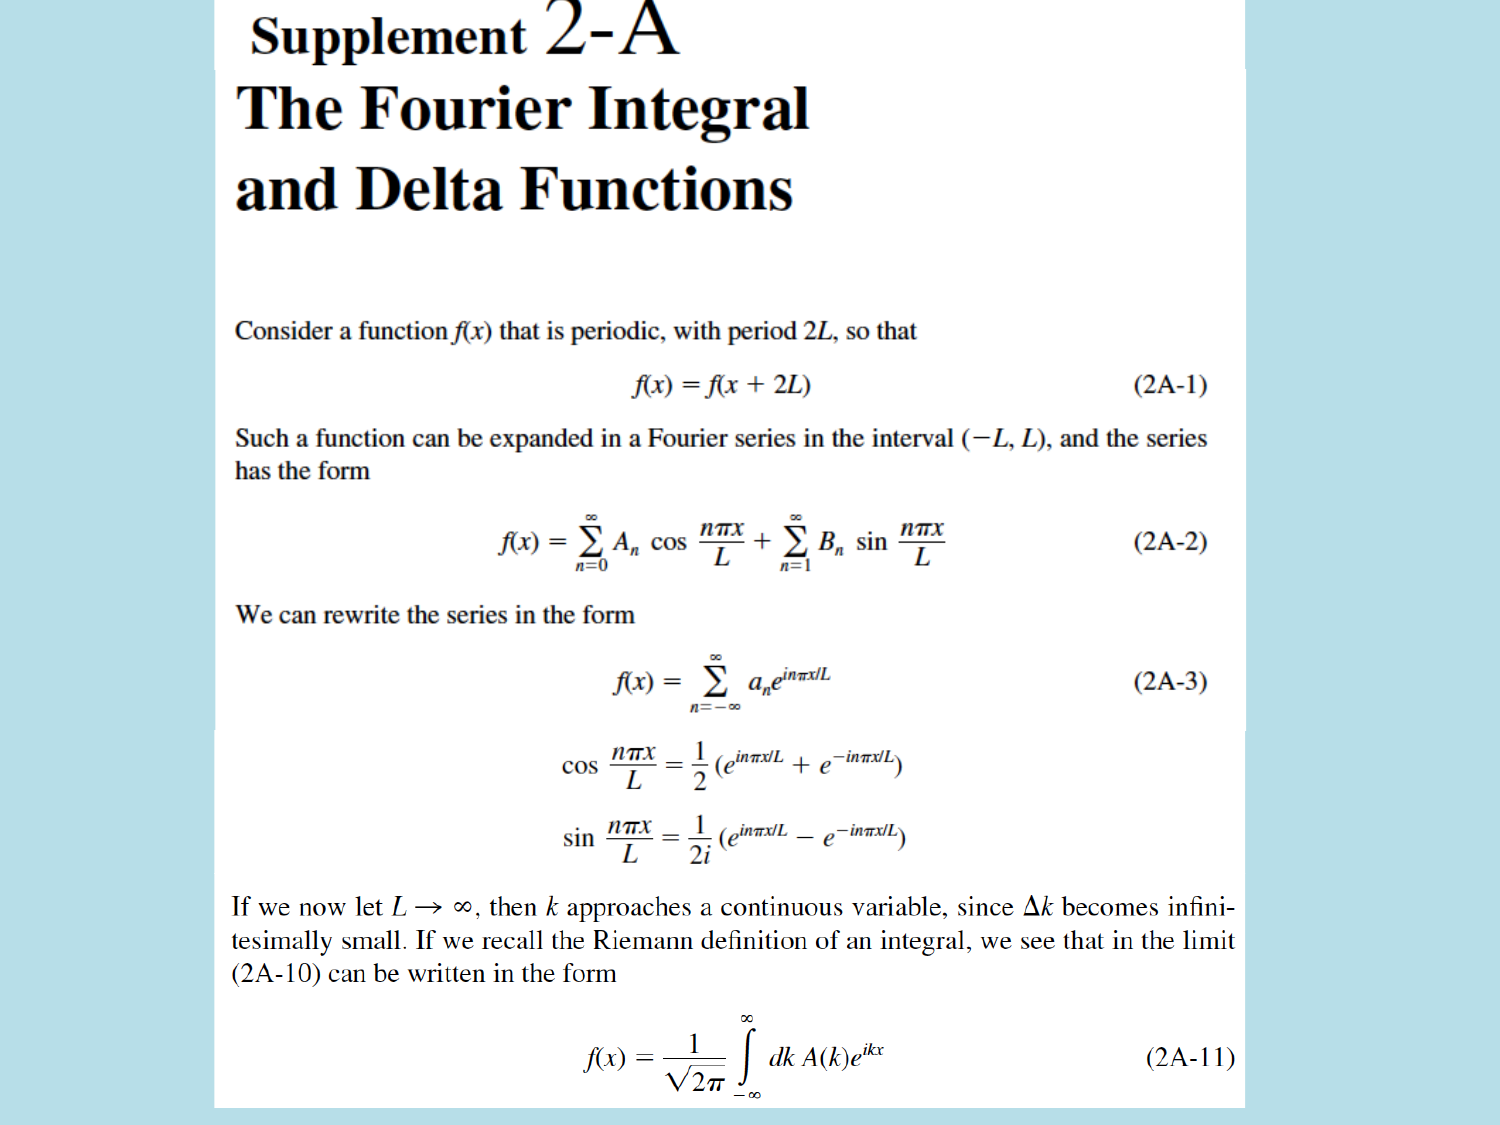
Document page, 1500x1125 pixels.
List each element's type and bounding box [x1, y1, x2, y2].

picture [214, 0, 1247, 1108]
